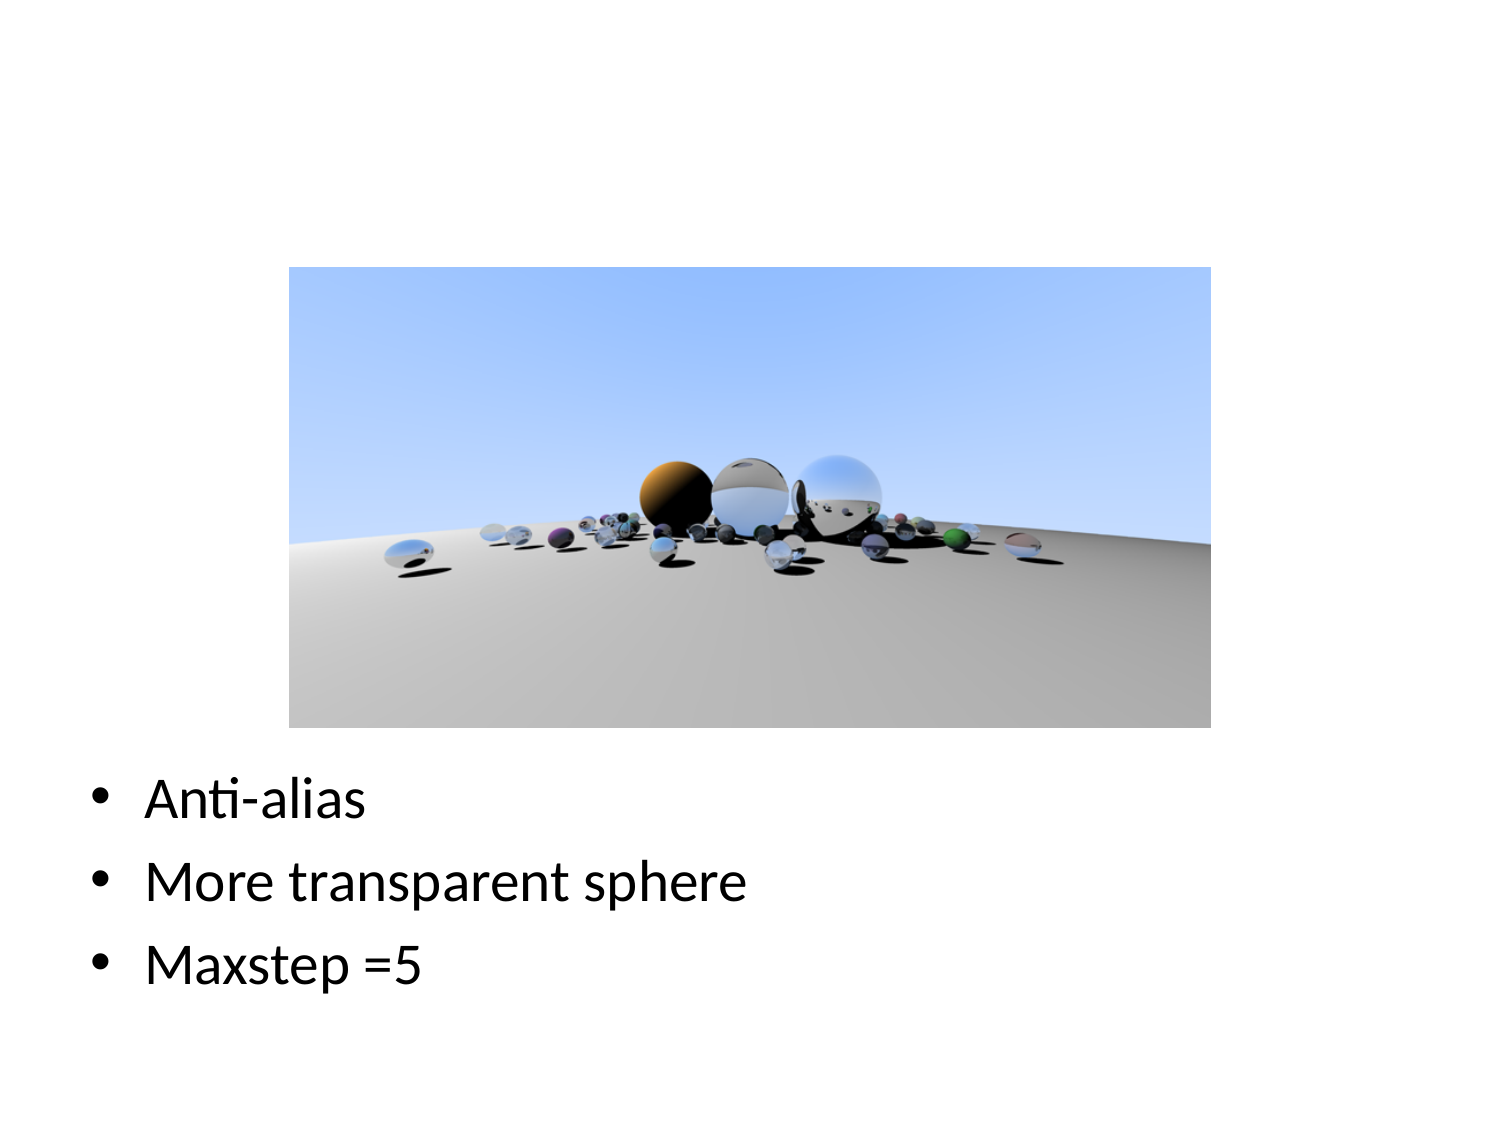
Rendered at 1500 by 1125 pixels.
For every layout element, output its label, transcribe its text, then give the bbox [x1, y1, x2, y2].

picture [289, 266, 1211, 729]
list Anti-alias More transparent sphere Maxstep =5 [75, 751, 1425, 1005]
